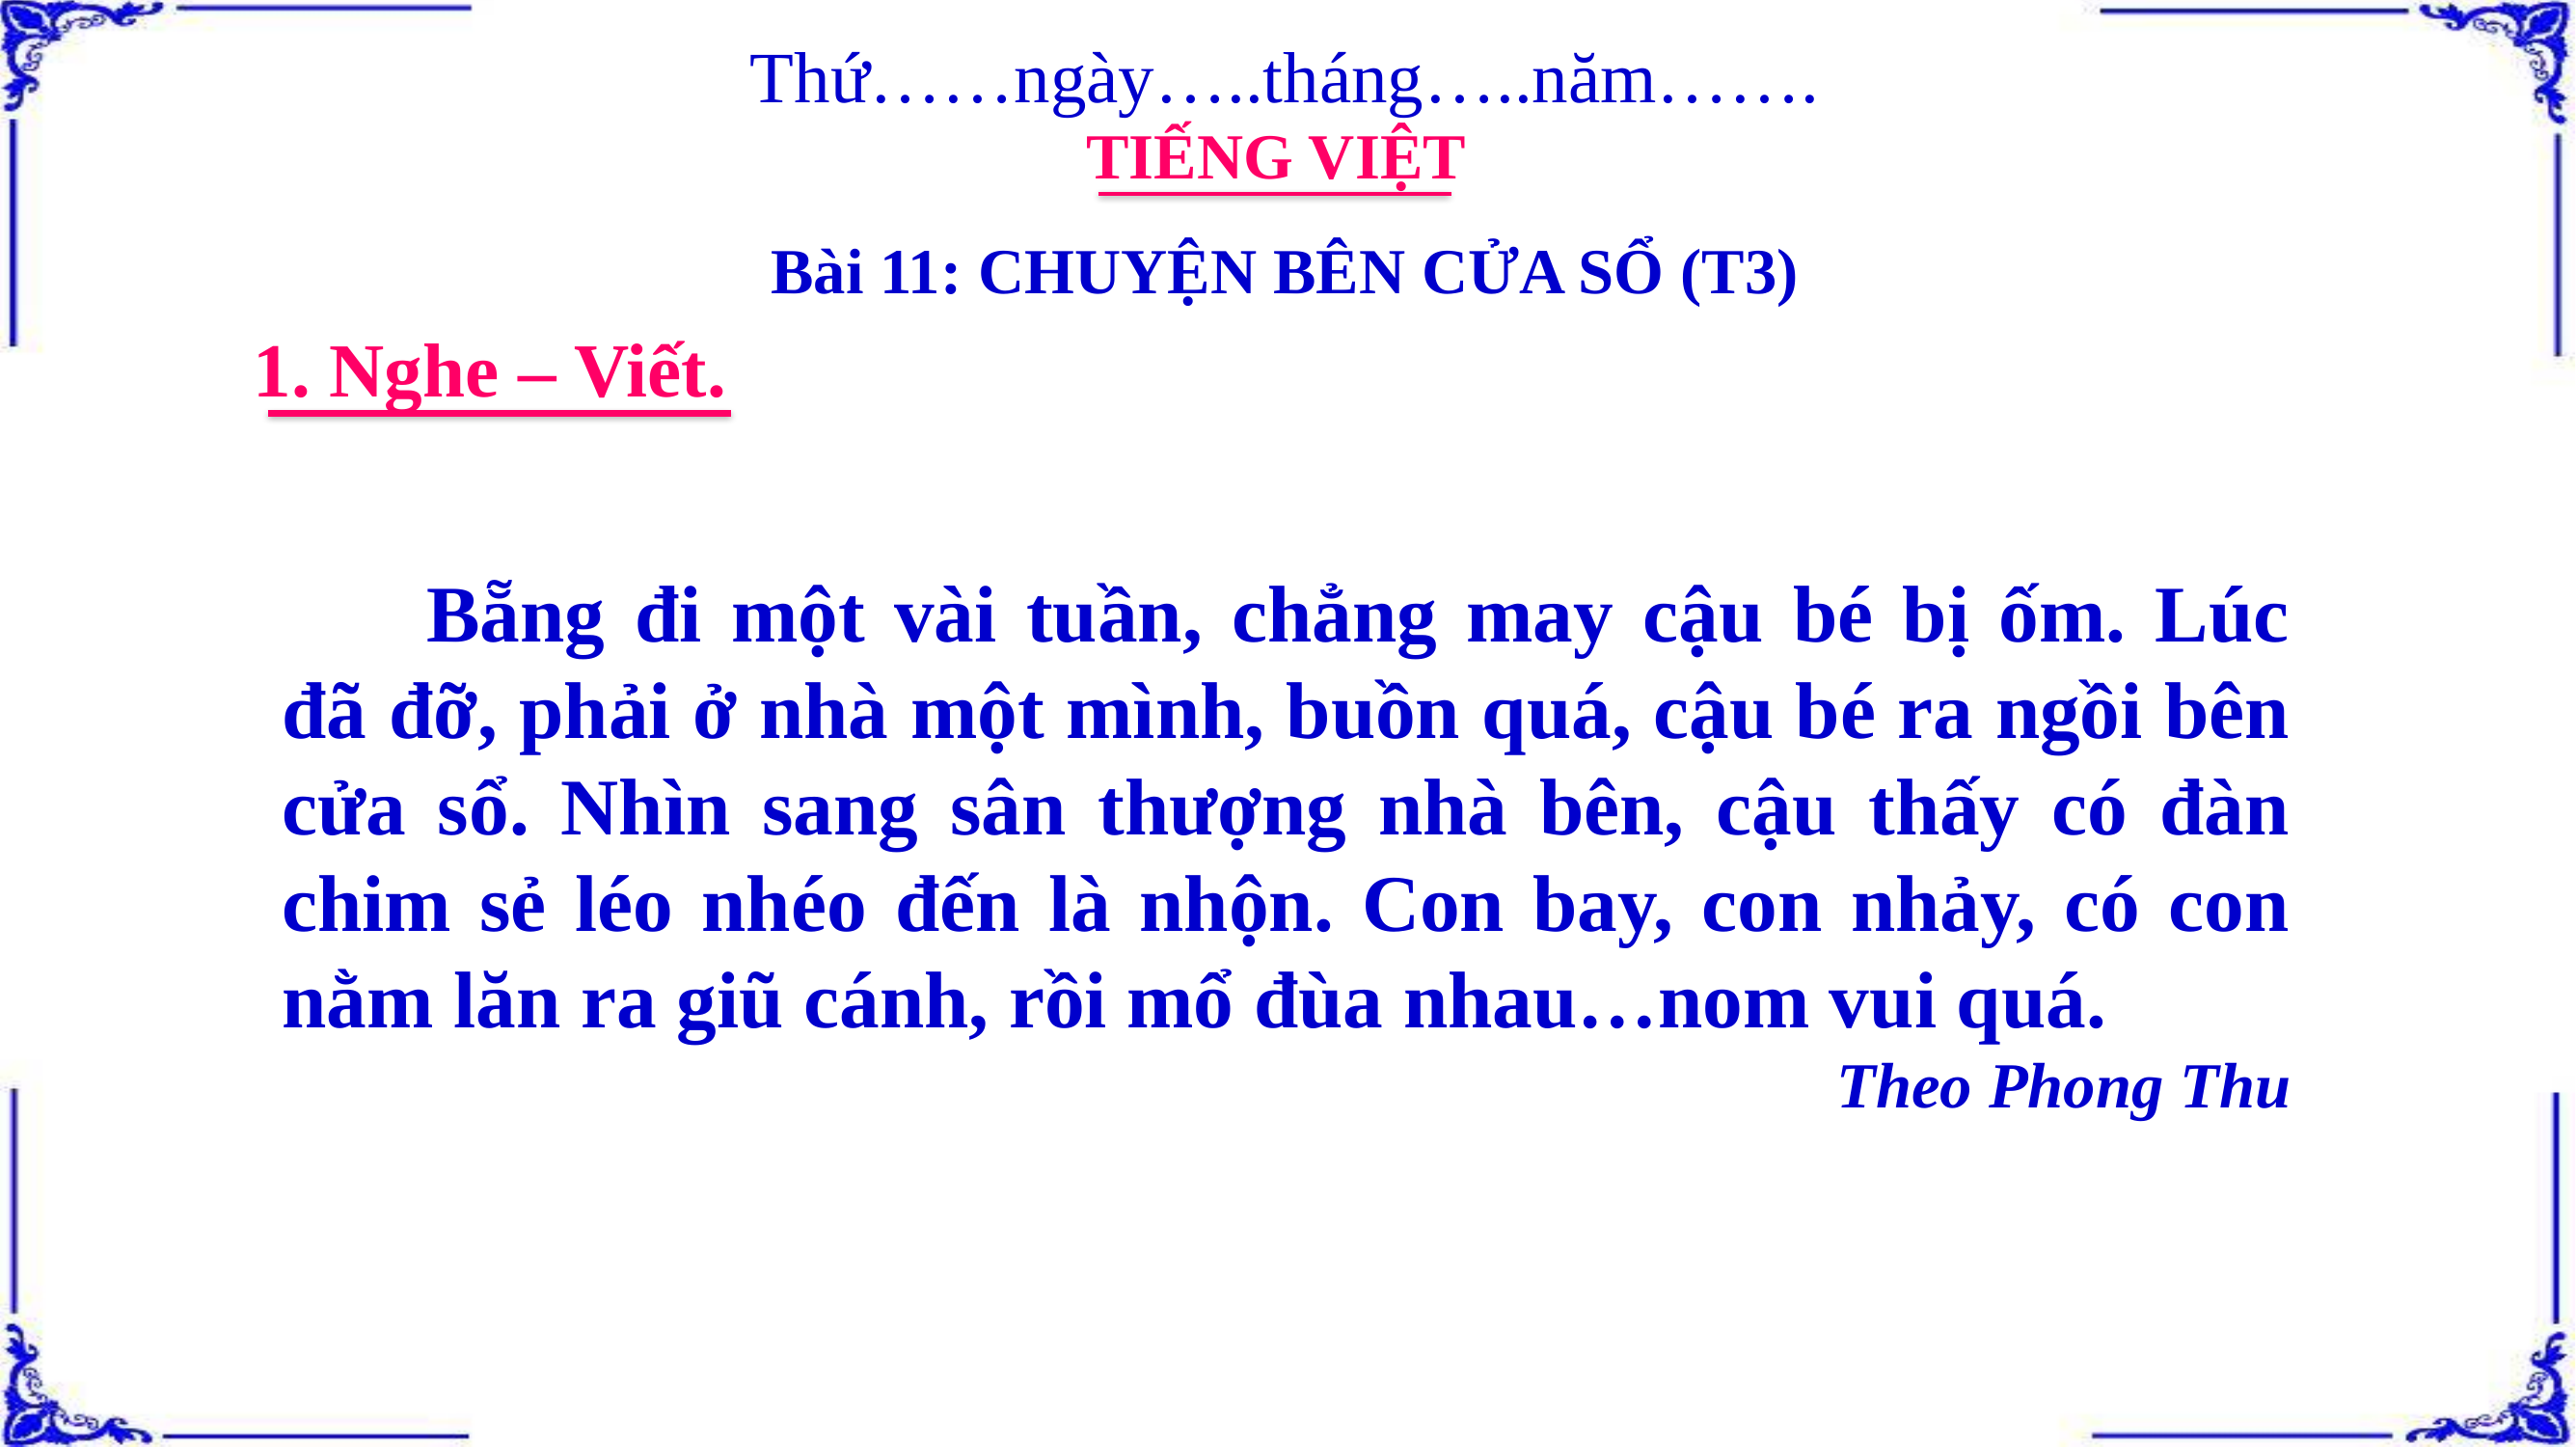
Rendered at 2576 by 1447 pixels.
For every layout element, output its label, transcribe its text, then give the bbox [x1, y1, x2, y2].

text_box Bẵng đi một vài tuần, chẳng may cậu bé bị ốm. Lúc đã đỡ, phải ở nhà một mình, buồn quá, cậu bé ra ngồi bên cửa sổ. Nhìn sang sân thượng nhà bên, cậu thấy có đàn chim sẻ léo nhéo đến là nhộn. Con bay, con nhảy, có con nằm lăn ra giũ cánh, rồi mổ đùa nhau…nom vui quá. Theo Phong Thu [267, 555, 2306, 1129]
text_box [238, 313, 903, 422]
text_box Bài 11: CHUYỆN BÊN CỬA SỔ (T3) [743, 218, 1829, 318]
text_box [730, 23, 1841, 201]
picture [0, 0, 2576, 1447]
